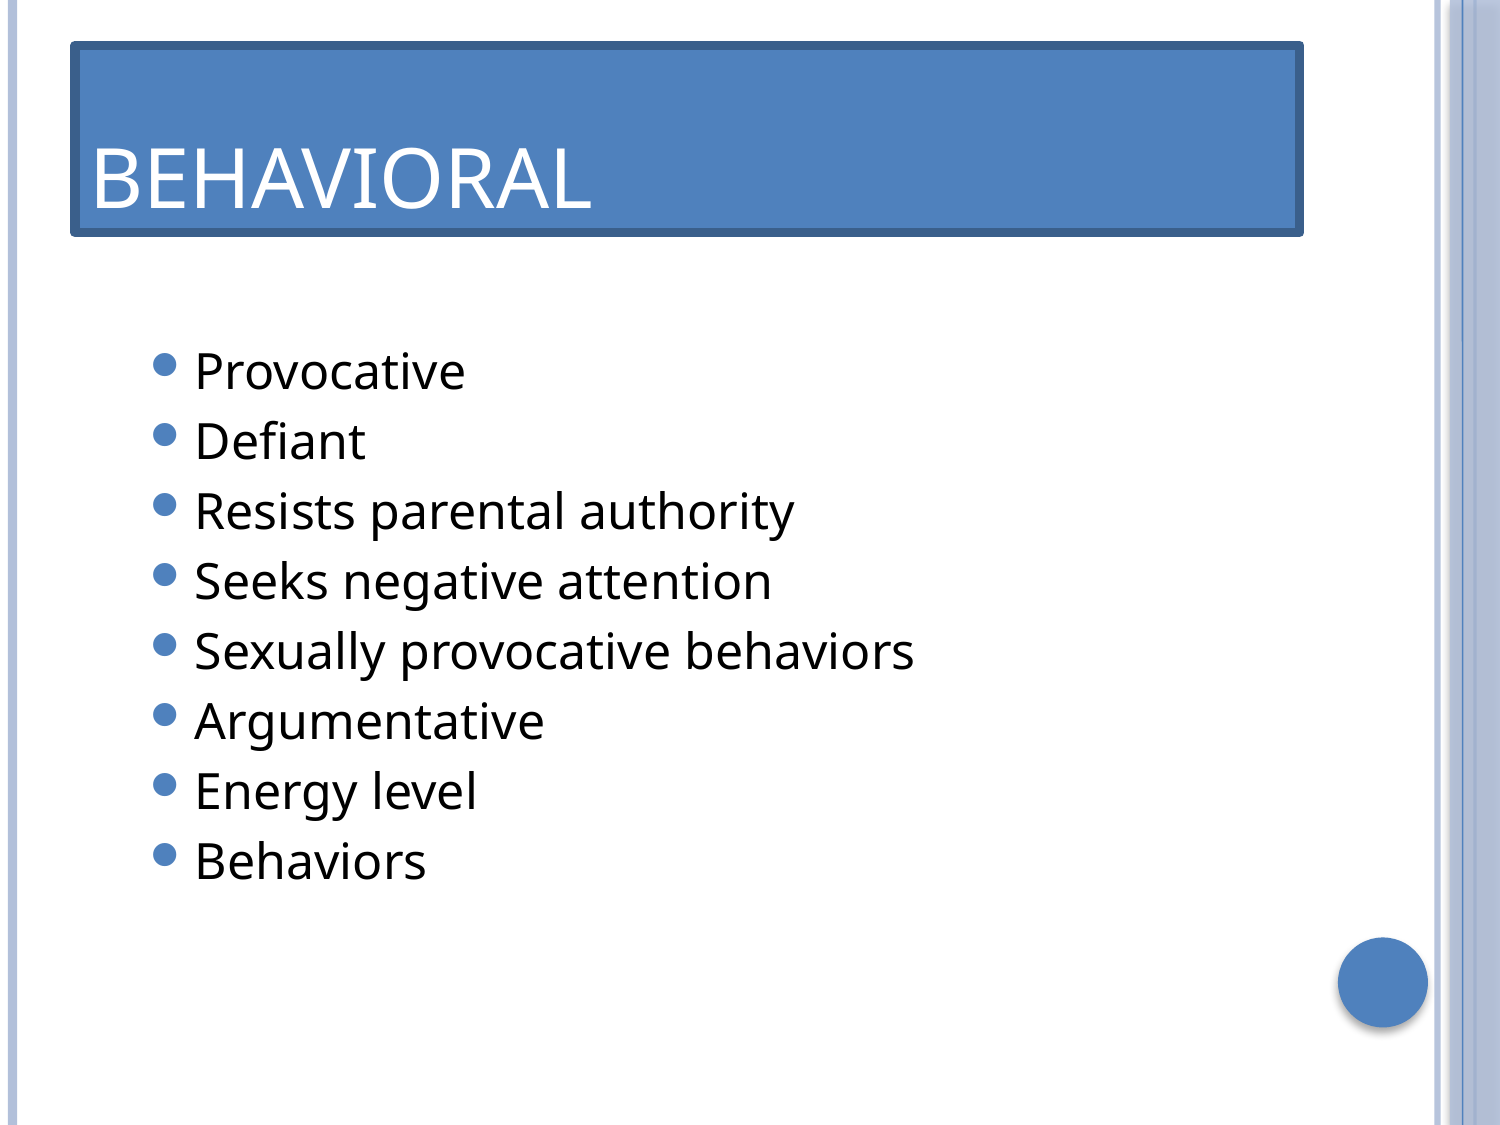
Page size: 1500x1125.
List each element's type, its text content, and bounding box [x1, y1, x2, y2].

list Provocative Defiant Resists parental authority Seeks negative attention Sexually provocative behaviors Argumentative Energy level Behaviors [75, 262, 1300, 1075]
title Behavioral [70, 41, 1304, 237]
